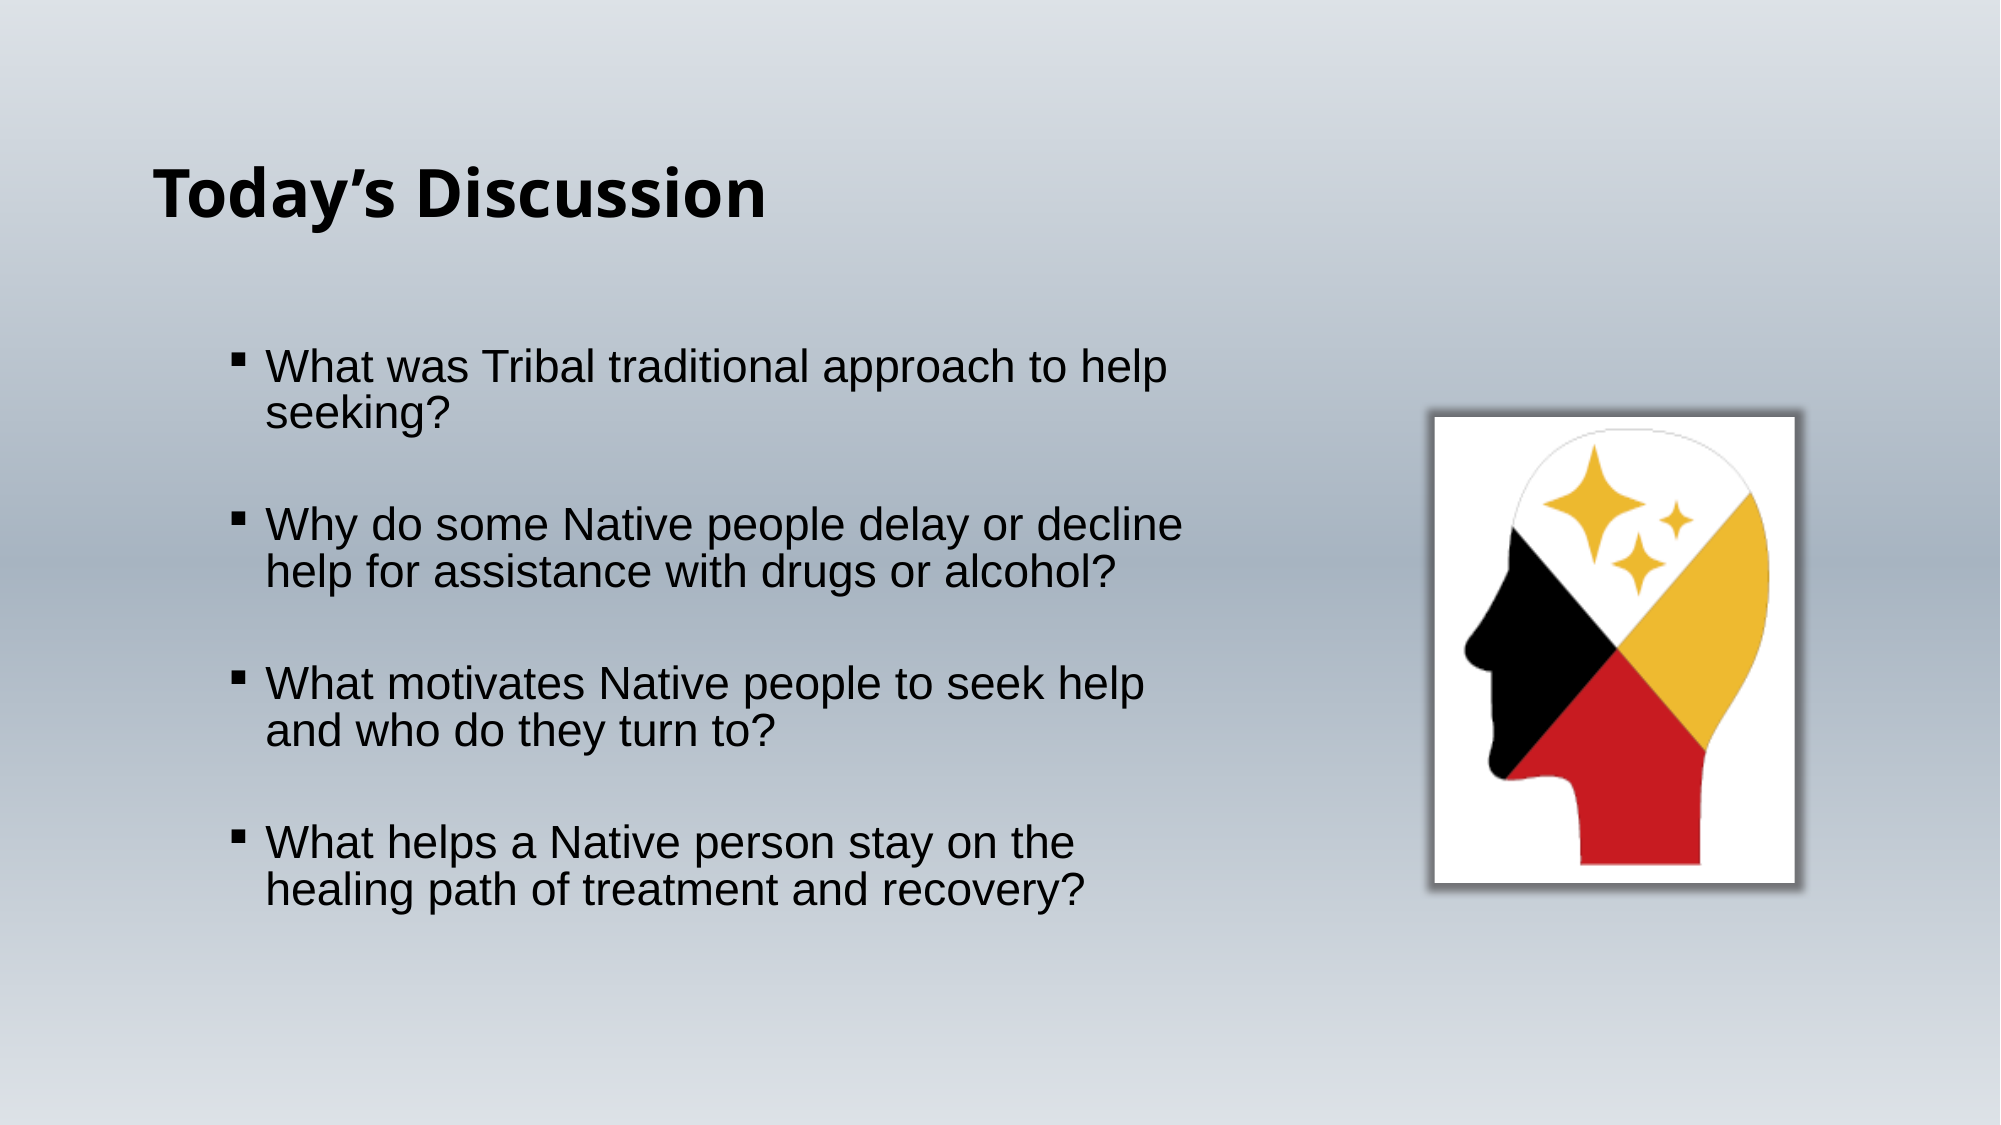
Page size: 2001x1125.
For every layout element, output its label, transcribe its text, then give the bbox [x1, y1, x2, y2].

text_box Today’s Discussion [137, 144, 875, 280]
picture [1434, 417, 1795, 883]
text_box What was Tribal traditional approach to help seeking? Why do some Native people delay or decline help for assistance with drugs or alcohol? What motivates Native people to seek help and who do they turn to? What helps a Native person stay on the healing path of treatment and recovery? [137, 337, 1205, 963]
